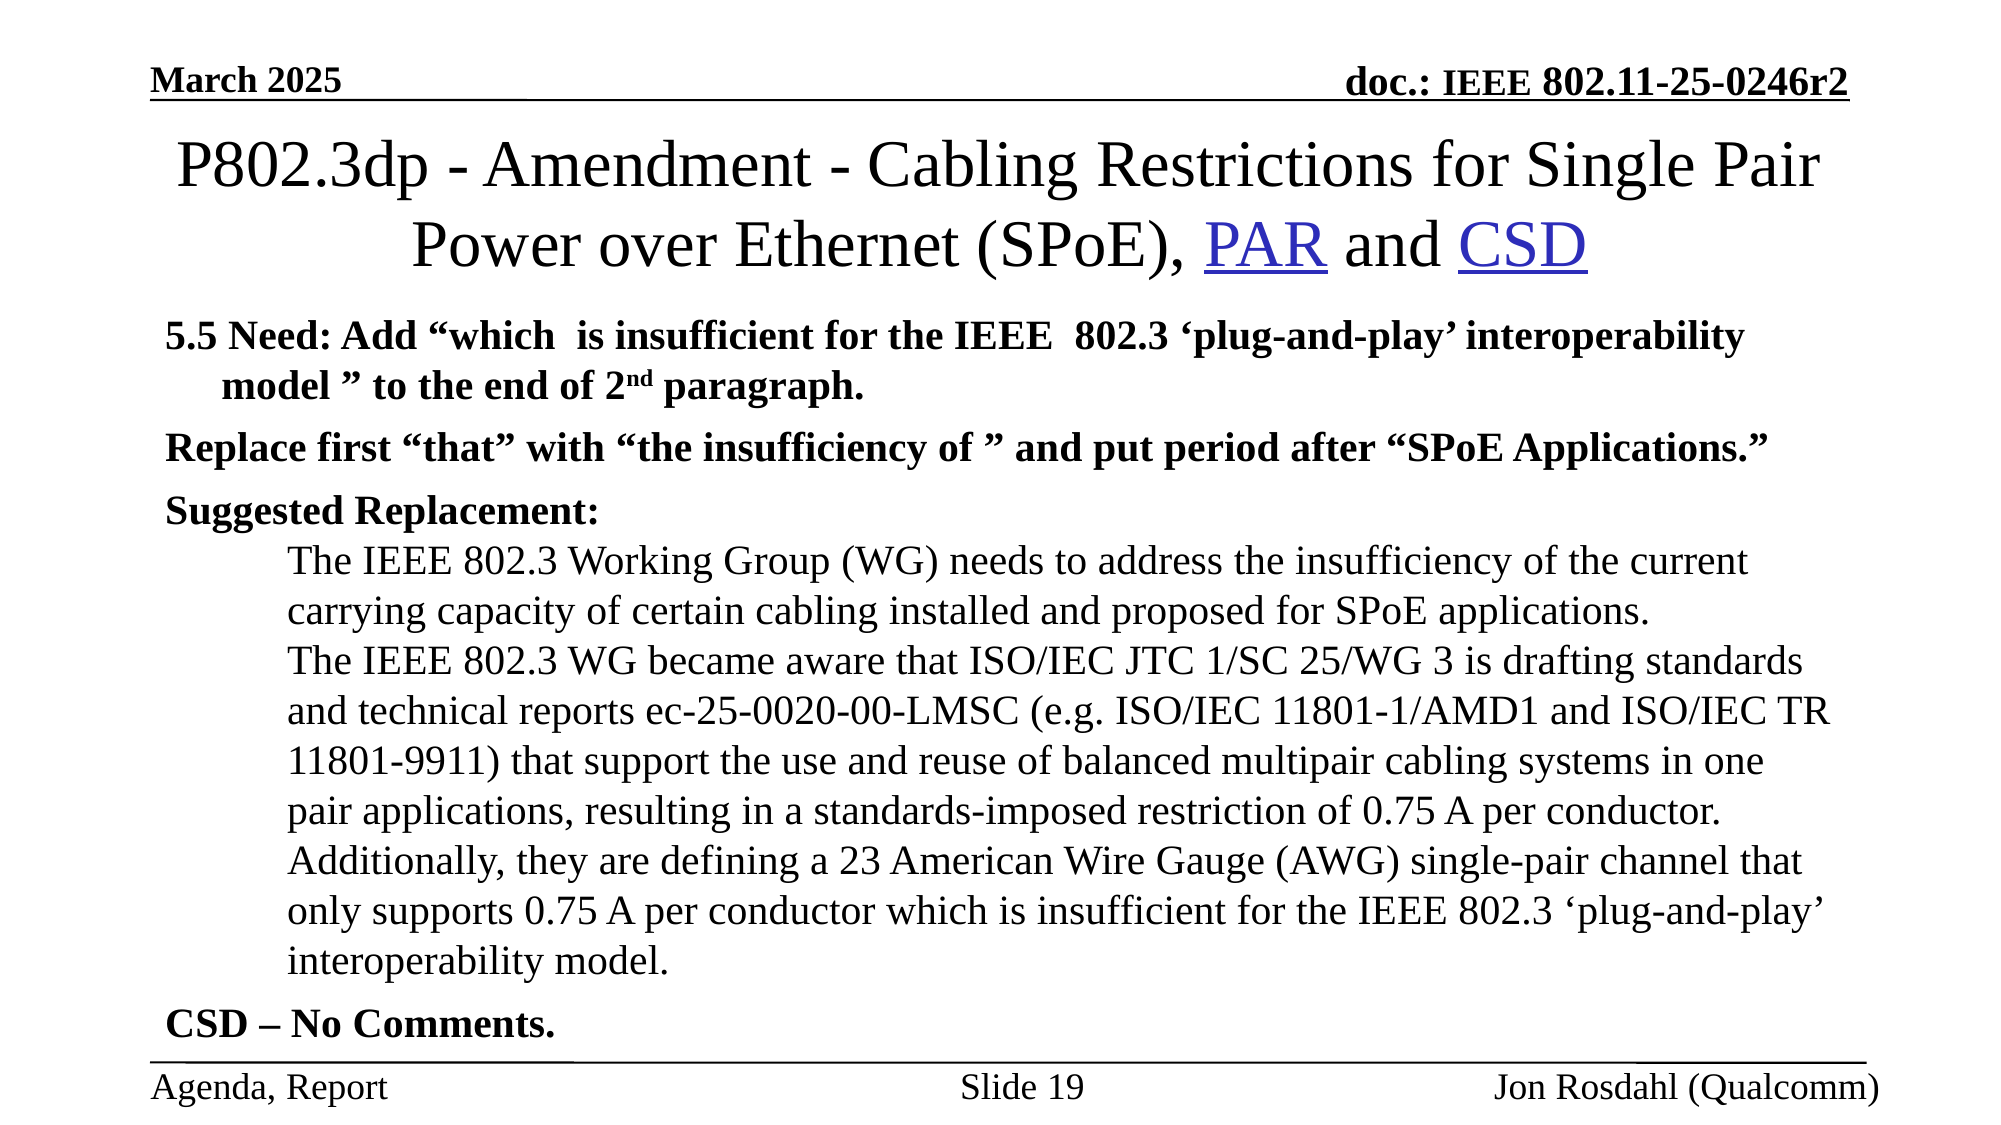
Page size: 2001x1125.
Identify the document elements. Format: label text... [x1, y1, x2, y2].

footer Jon Rosdahl (Qualcomm) [1436, 1061, 1881, 1108]
slide_number Slide 19 [950, 1061, 1095, 1125]
list 5.5 Need: Add “which is insufficient for the IEEE 802.3 ‘plug-and-play’ interoperability model ” to the end of 2nd paragraph. Replace first “that” with “the insufficiency of ” and put period after “SPoE Applications.” Suggested Replacement: The IEEE 802.3 Working Group (WG) needs to address the insufficiency of the current carrying capacity of certain cabling installed and proposed for SPoE applications. The IEEE 802.3 WG became aware that ISO/IEC JTC 1/SC 25/WG 3 is drafting standards and technical reports ec-25-0020-00-LMSC (e.g. ISO/IEC 11801-1/AMD1 and ISO/IEC TR 11801-9911) that support the use and reuse of balanced multipair cabling systems in one pair applications, resulting in a standards-imposed restriction of 0.75 A per conductor. Additionally, they are defining a 23 American Wire Gauge (AWG) single-pair channel that only supports 0.75 A per conductor which is insufficient for the IEEE 802.3 ‘plug-and-play’ interoperability model. CSD – No Comments. [149, 299, 1850, 1048]
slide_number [149, 49, 431, 100]
title P802.3dp - Amendment - Cabling Restrictions for Single Pair Power over Ethernet (SPoE), PAR and CSD [149, 112, 1850, 288]
